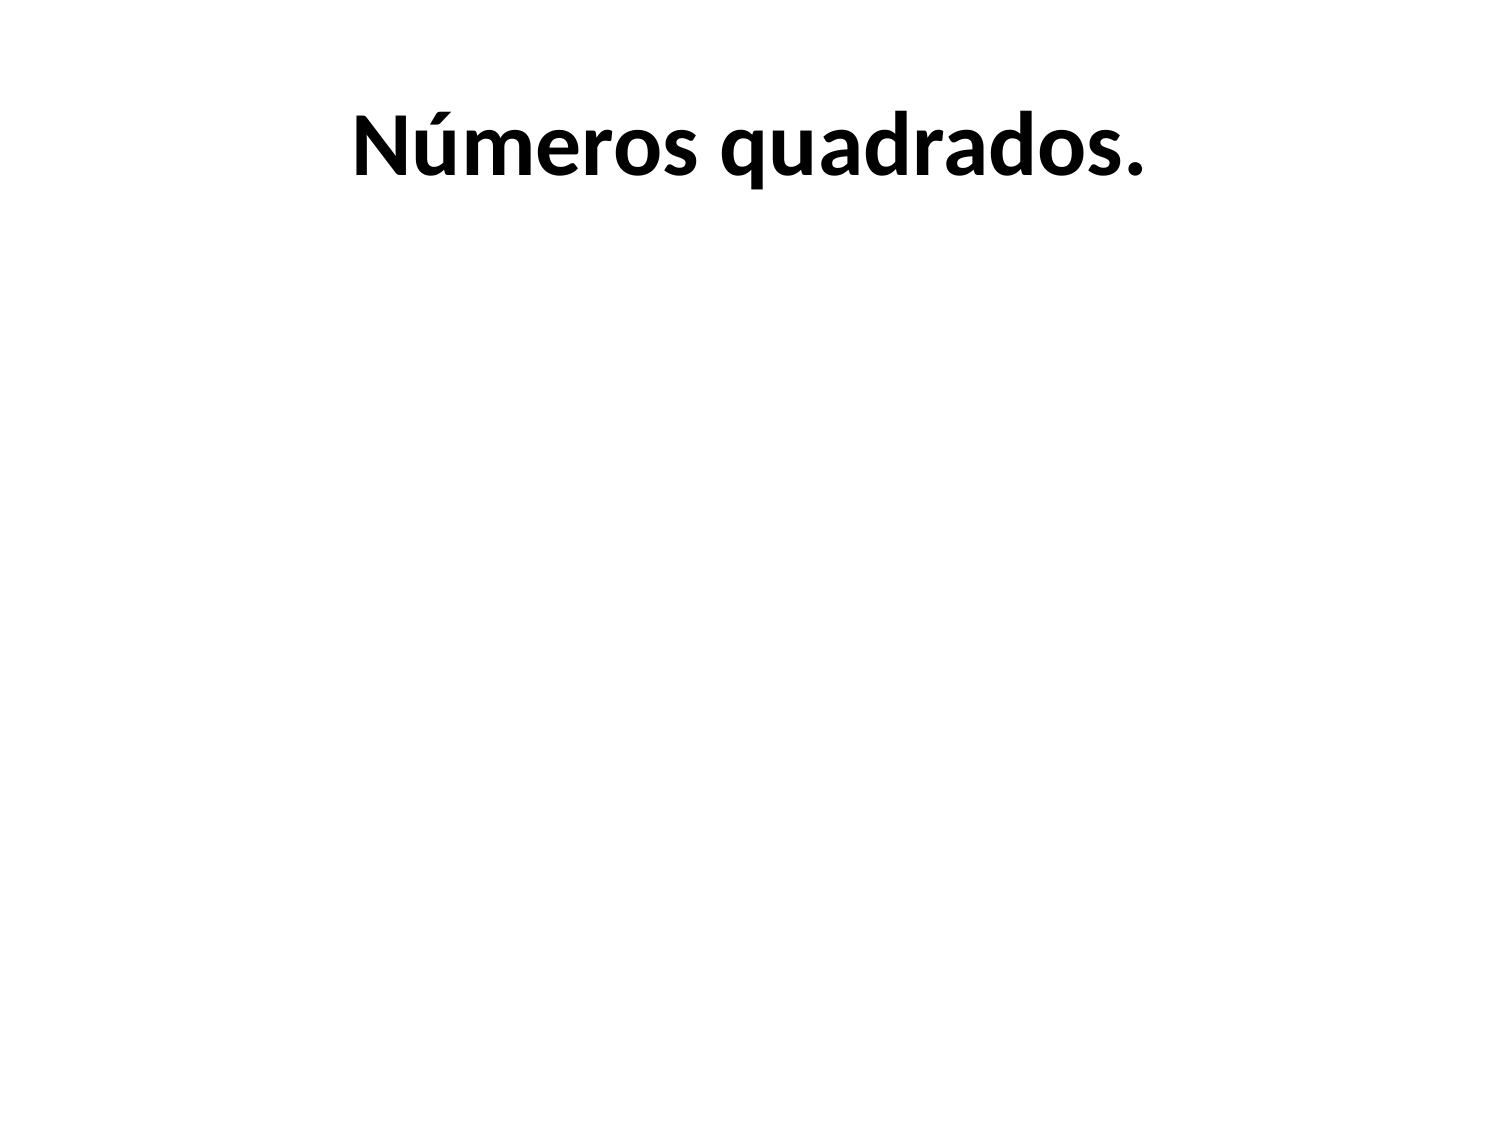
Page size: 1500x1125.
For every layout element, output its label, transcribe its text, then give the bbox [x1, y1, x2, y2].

title Números quadrados. [75, 45, 1425, 233]
